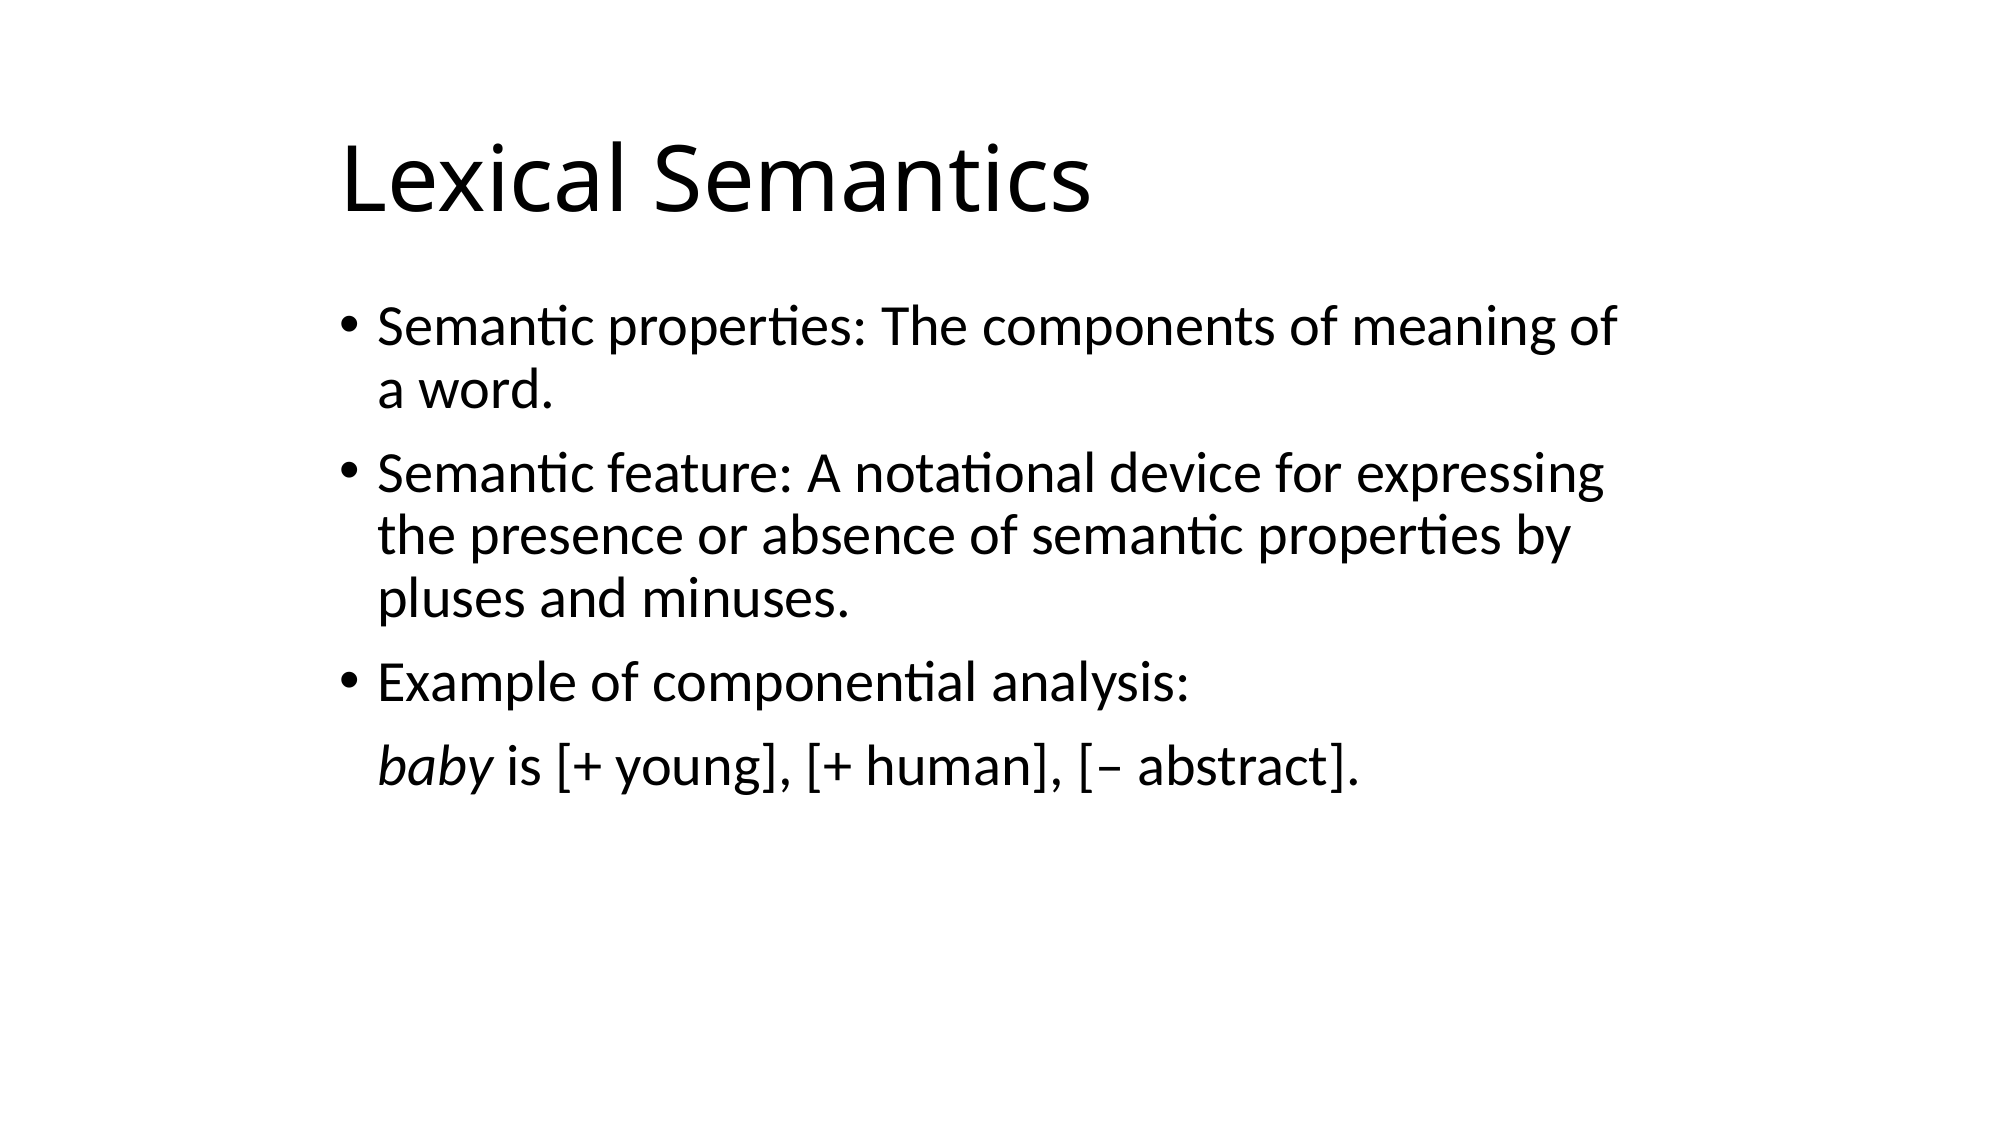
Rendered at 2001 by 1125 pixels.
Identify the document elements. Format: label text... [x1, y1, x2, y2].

title Lexical Semantics [324, 87, 1675, 275]
list Semantic properties: The components of meaning of a word. Semantic feature: A notational device for expressing the presence or absence of semantic properties by pluses and minuses. Example of componential analysis: baby is [+ young], [+ human], [– abstract]. [324, 287, 1675, 963]
